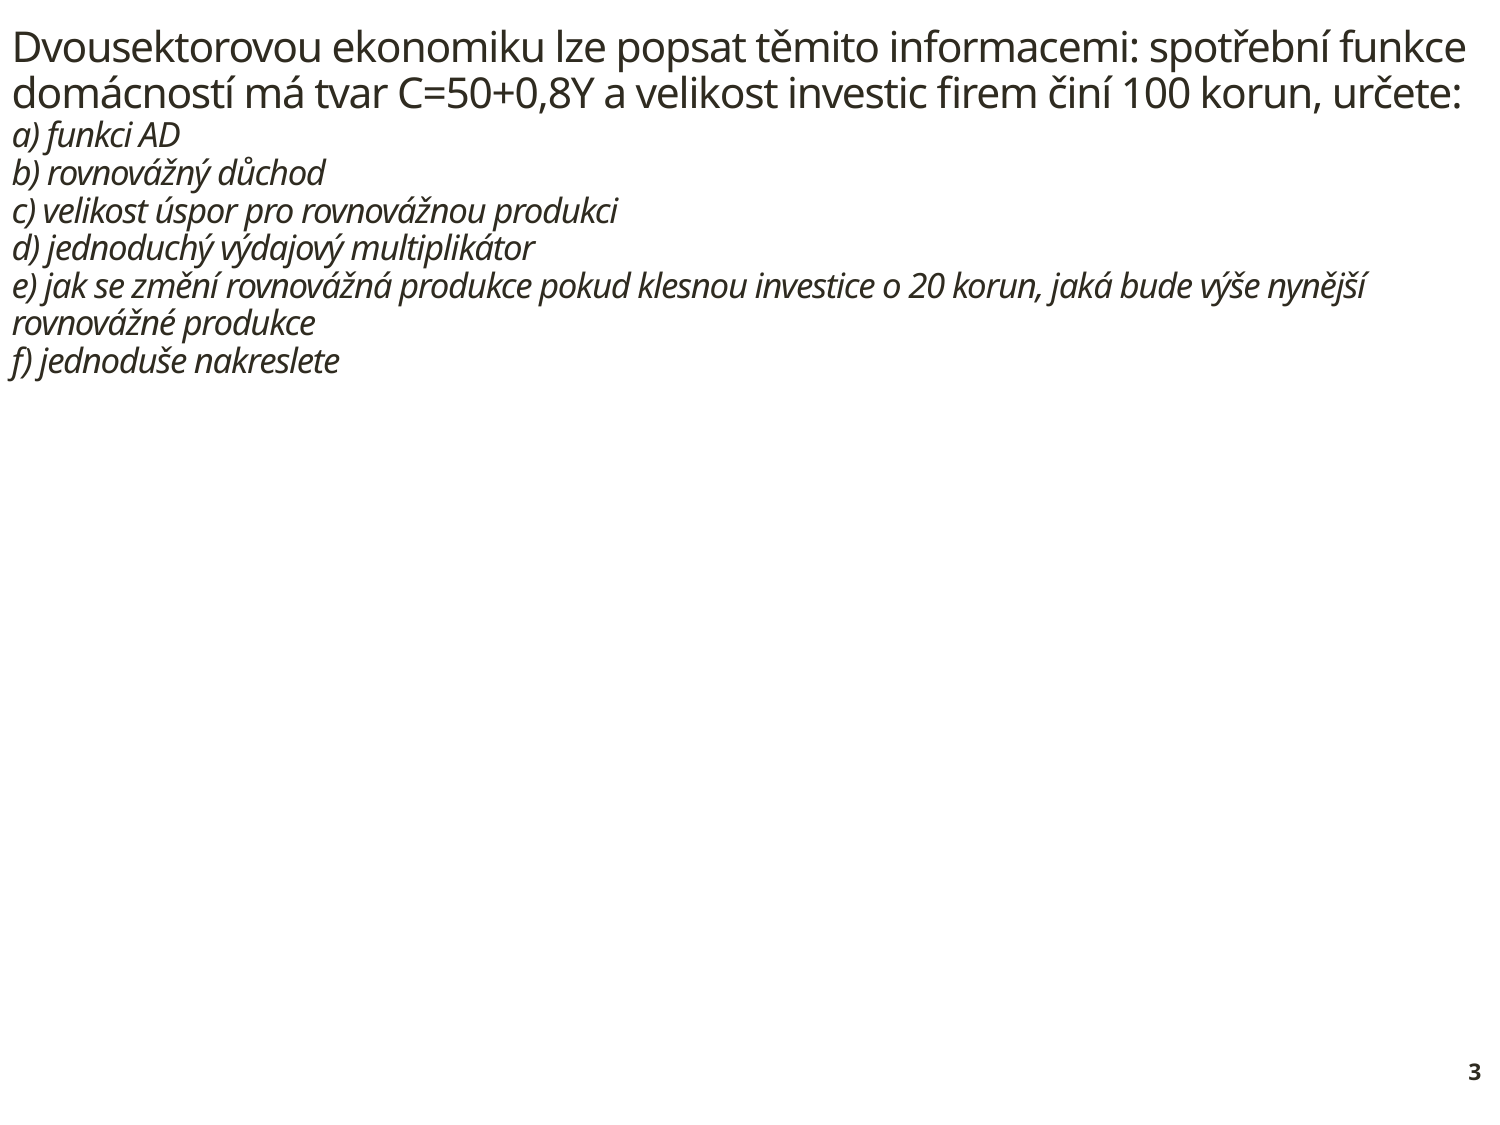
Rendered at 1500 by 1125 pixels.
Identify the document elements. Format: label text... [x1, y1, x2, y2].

slide_number 3 [1308, 1042, 1497, 1103]
title Dvousektorovou ekonomiku lze popsat těmito informacemi: spotřební funkce domácností má tvar C=50+0,8Y a velikost investic firem činí 100 korun, určete: a) funkci AD b) rovnovážný důchod c) velikost úspor pro rovnovážnou produkci d) jednoduchý výdajový multiplikátor e) jak se změní rovnovážná produkce pokud klesnou investice o 20 korun, jaká bude výše nynější rovnovážné produkce f) jednoduše nakreslete [0, 0, 1497, 408]
